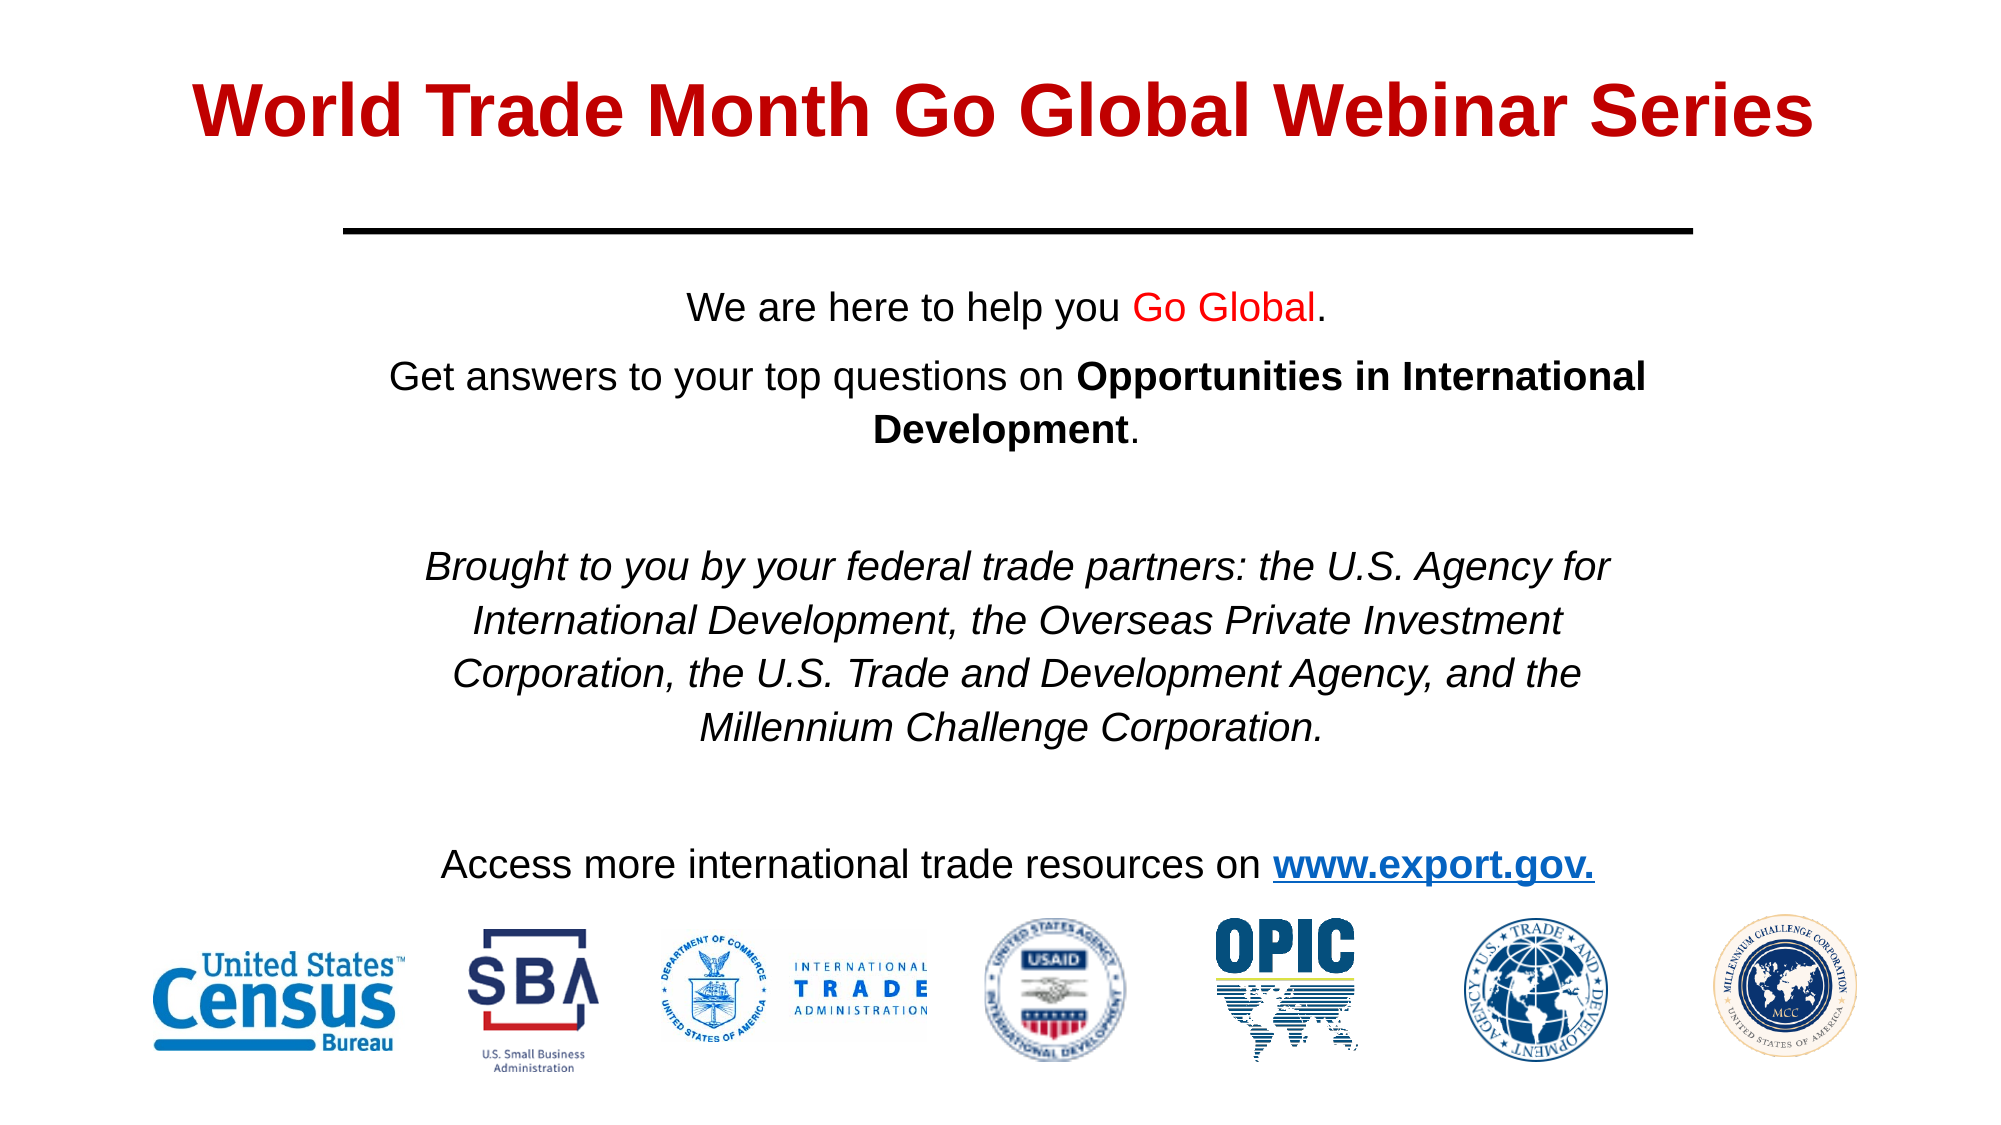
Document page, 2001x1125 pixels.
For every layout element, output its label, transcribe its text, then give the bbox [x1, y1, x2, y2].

picture [468, 929, 599, 1072]
picture [1216, 918, 1358, 1062]
picture [152, 951, 405, 1051]
text_box World Trade Month Go Global Webinar Series [153, 23, 1857, 189]
picture [1713, 914, 1857, 1057]
picture [1464, 918, 1608, 1062]
picture [661, 929, 927, 1042]
text_box We are here to help you Go Global. Get answers to your top questions on Opportunities in International Development. Brought to you by your federal trade partners: the U.S. Agency for International Development, the Overseas Private Investment Corporation, the U.S. Trade and Development Agency, and the Millennium Challenge Corporation. Access more international trade resources on www.export.gov. [342, 268, 1693, 902]
picture [984, 918, 1130, 1062]
